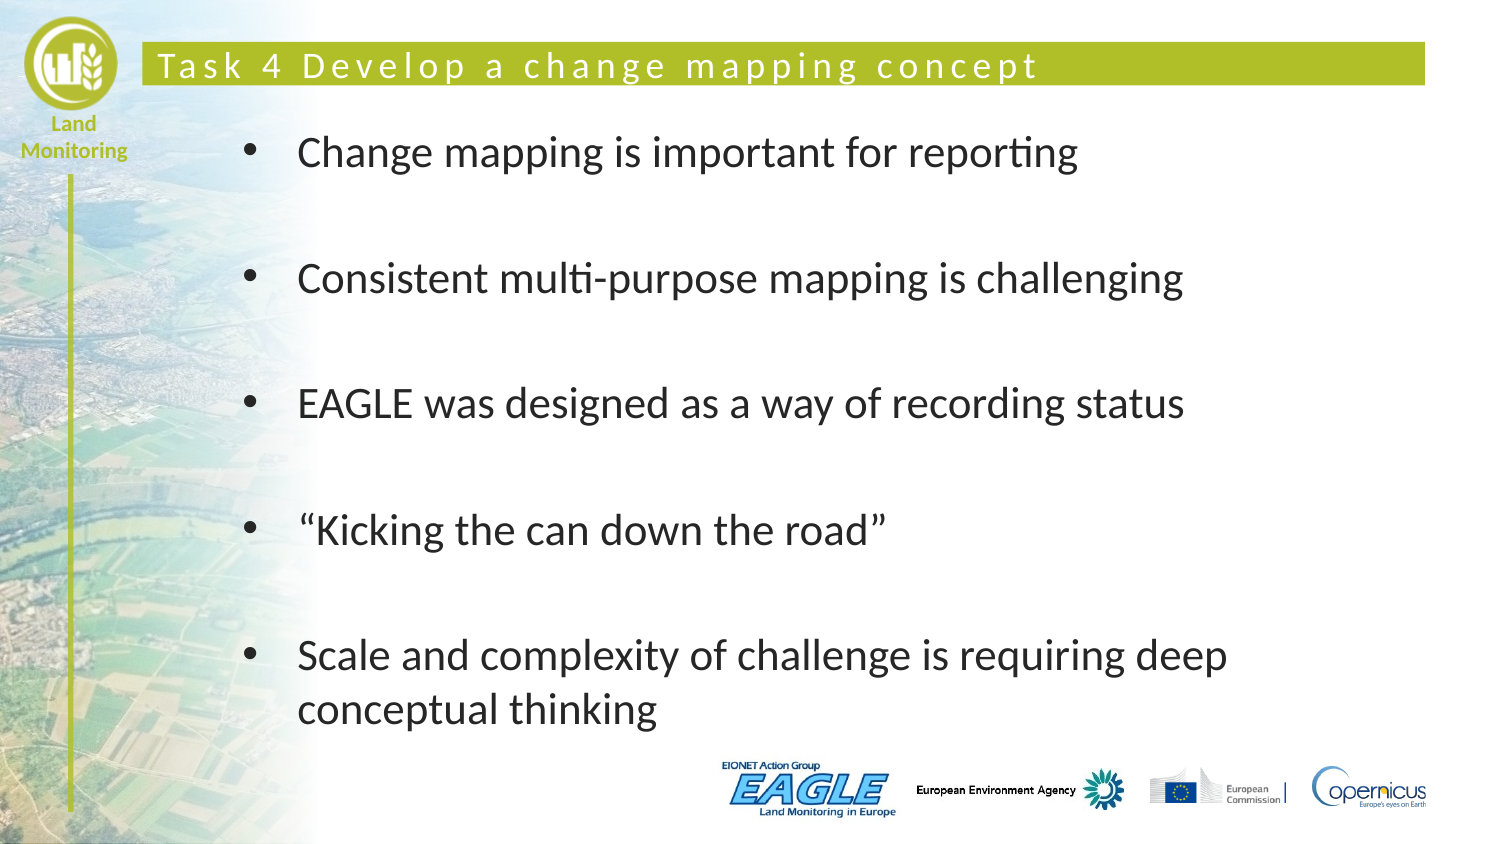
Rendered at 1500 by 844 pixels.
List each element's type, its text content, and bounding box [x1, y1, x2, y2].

picture [8, 3, 143, 113]
picture [1150, 767, 1286, 803]
title Task 4 Develop a change mapping concept [142, 41, 1425, 86]
picture [718, 756, 901, 822]
list Change mapping is important for reporting Consistent multi-purpose mapping is challenging EAGLE was designed as a way of recording status “Kicking the can down the road” Scale and complexity of challenge is requiring deep conceptual thinking [227, 114, 1425, 742]
picture [1312, 766, 1426, 808]
picture [917, 768, 1124, 810]
